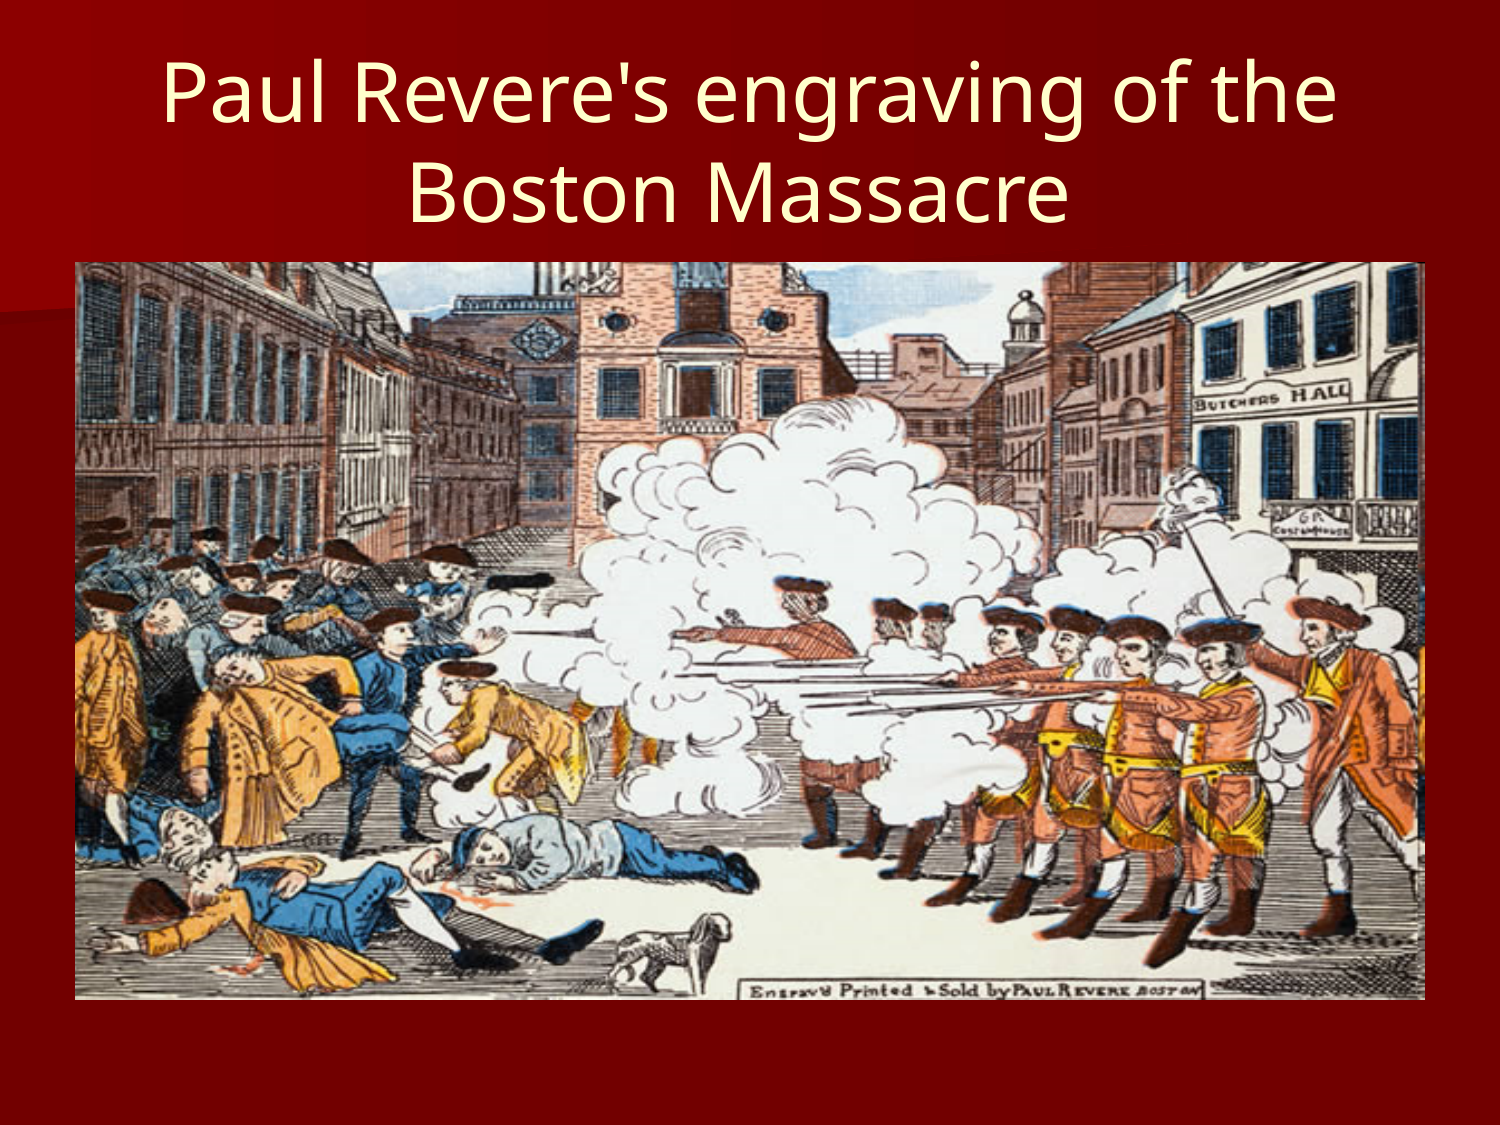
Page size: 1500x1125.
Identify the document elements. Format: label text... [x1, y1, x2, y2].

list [74, 262, 1426, 1001]
title Paul Revere's engraving of the Boston Massacre [74, 44, 1426, 233]
